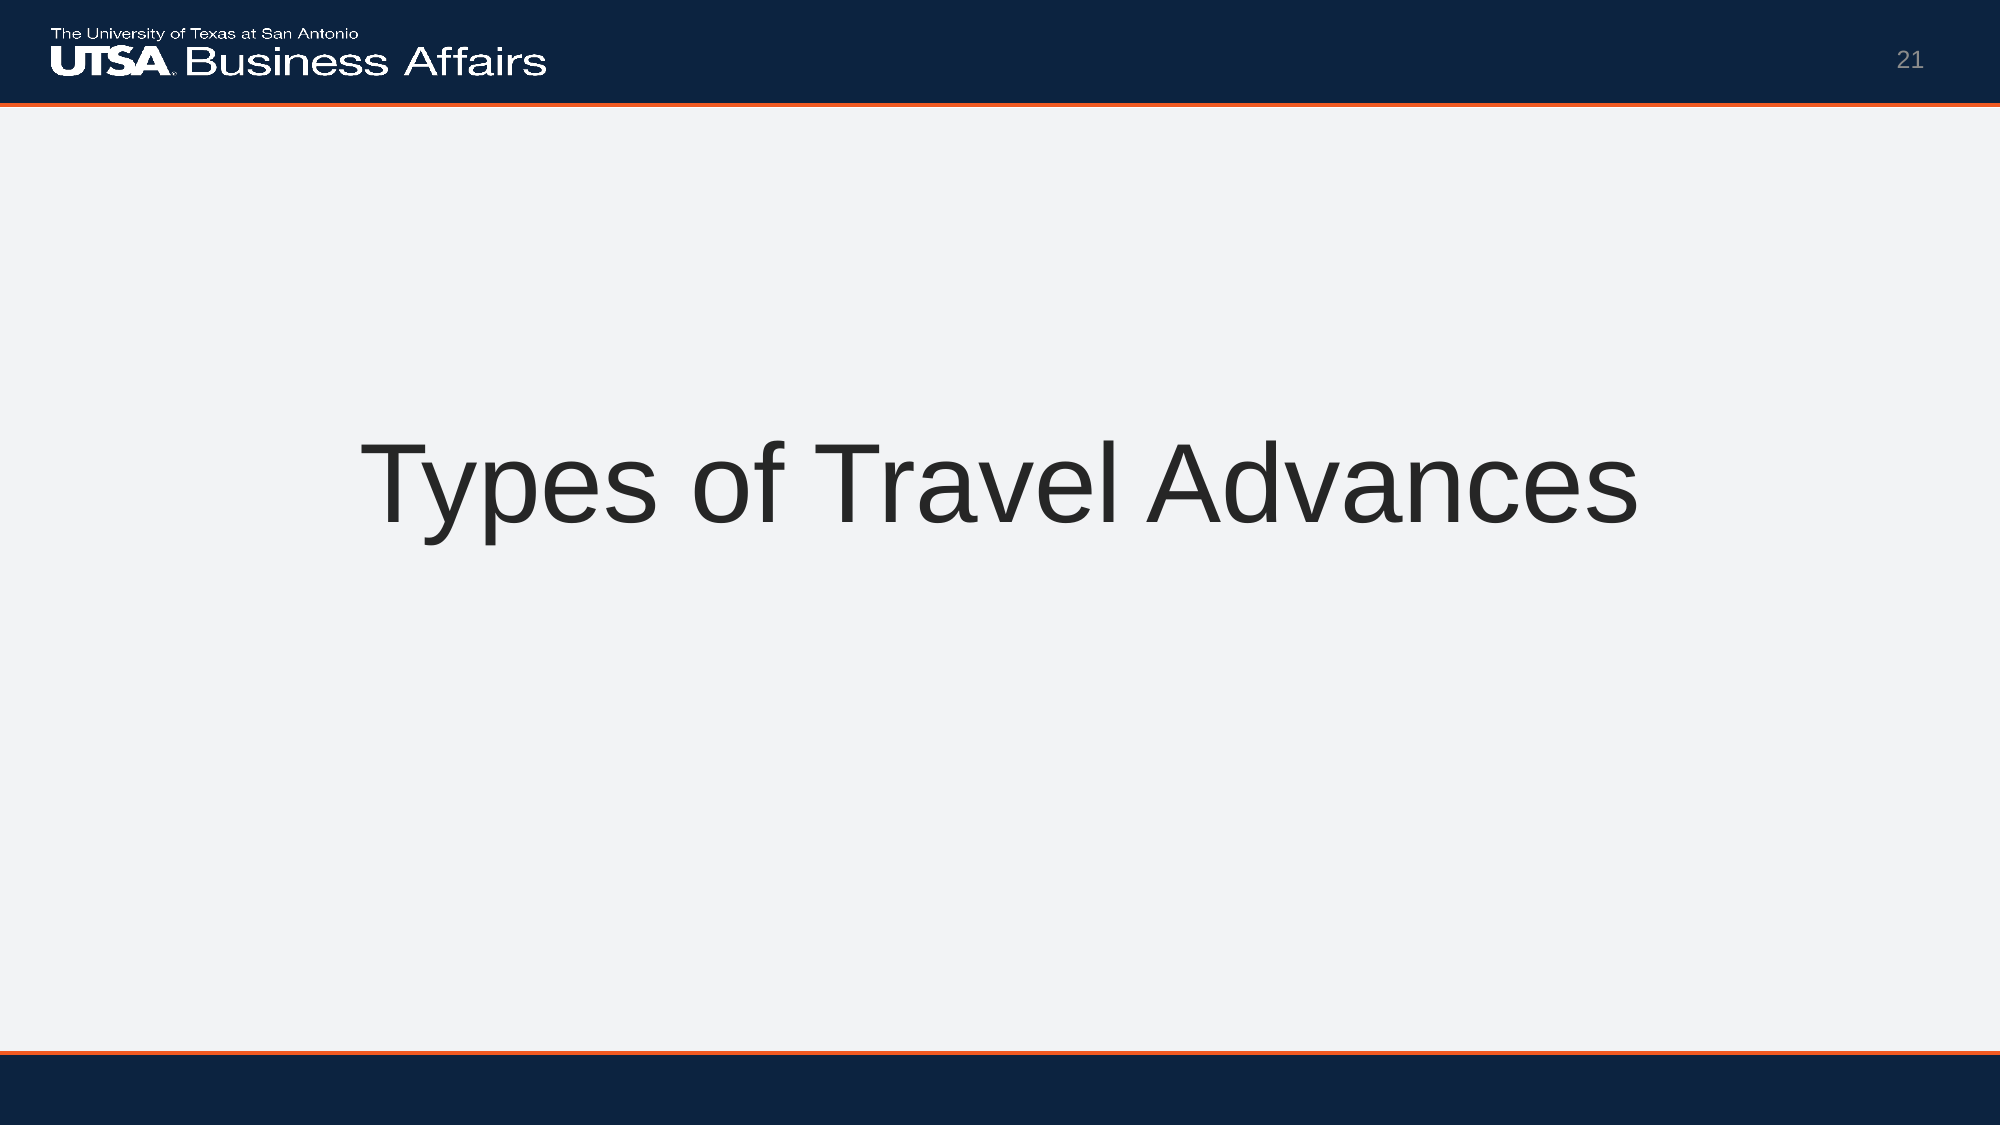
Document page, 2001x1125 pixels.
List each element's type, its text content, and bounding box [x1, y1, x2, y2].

slide_number 21 [1489, 28, 1940, 89]
list Types of Travel Advances [99, 262, 1900, 1005]
picture [51, 28, 546, 76]
